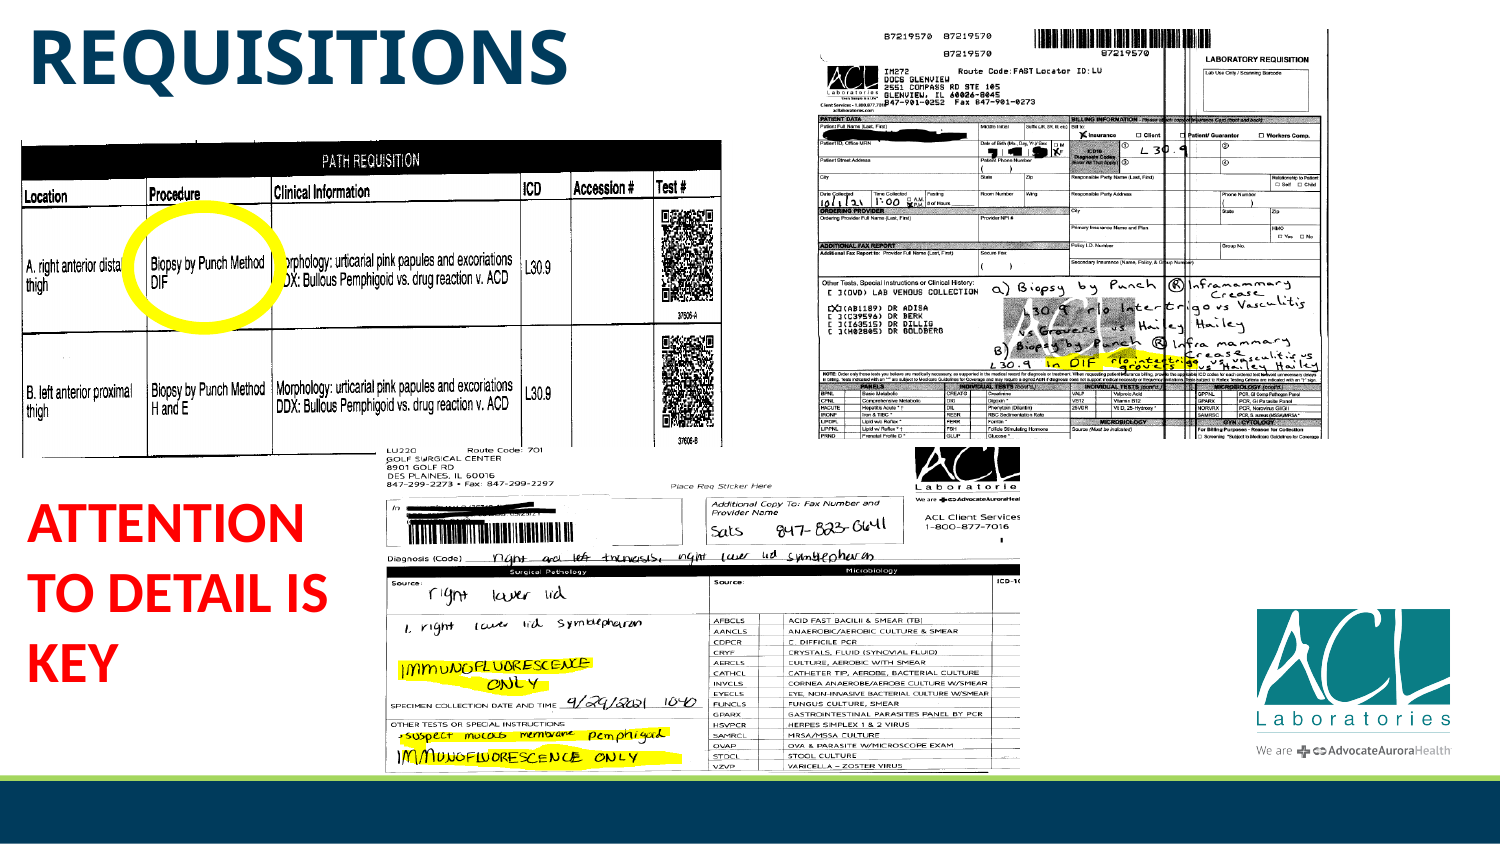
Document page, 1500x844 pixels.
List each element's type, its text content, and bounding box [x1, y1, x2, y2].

picture [1256, 609, 1452, 758]
picture [812, 29, 1329, 439]
picture [17, 140, 1020, 773]
title REQUISITIONS [13, 11, 1263, 108]
text_box ATTENTION TO DETAIL IS KEY [13, 476, 360, 702]
